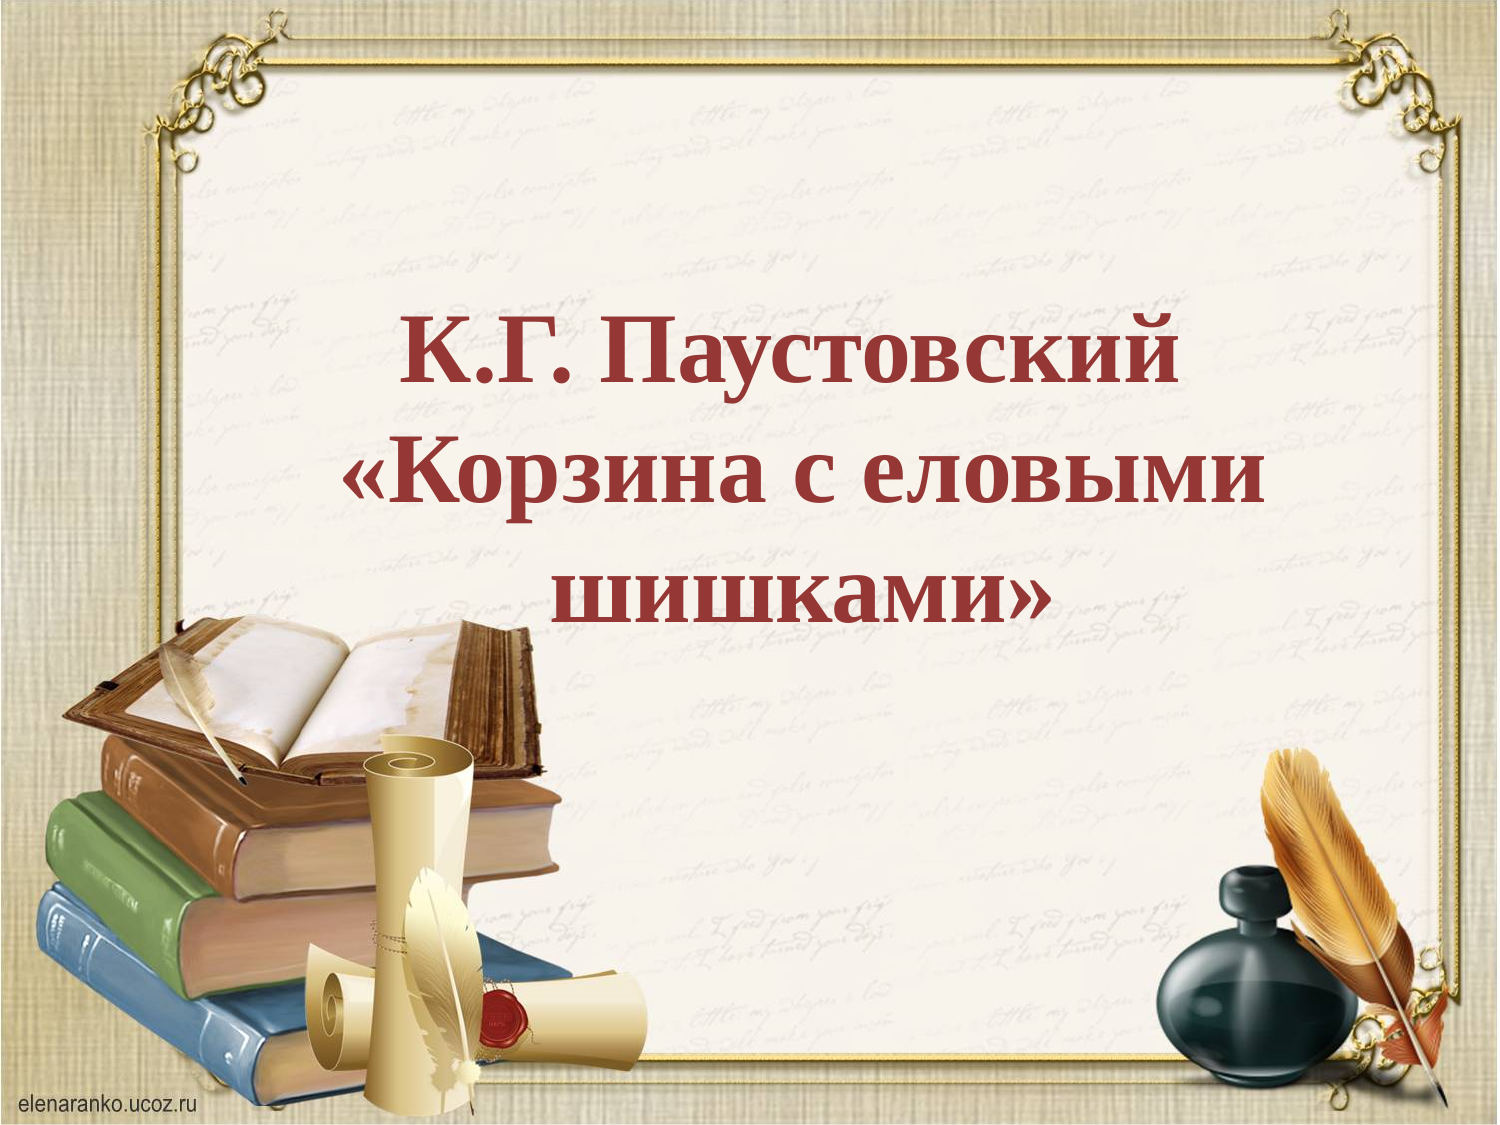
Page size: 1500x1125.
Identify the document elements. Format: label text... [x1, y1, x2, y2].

text_box К.Г. Паустовский «Корзина с еловыми шишками» [206, 314, 1400, 610]
picture [0, 0, 1500, 1125]
